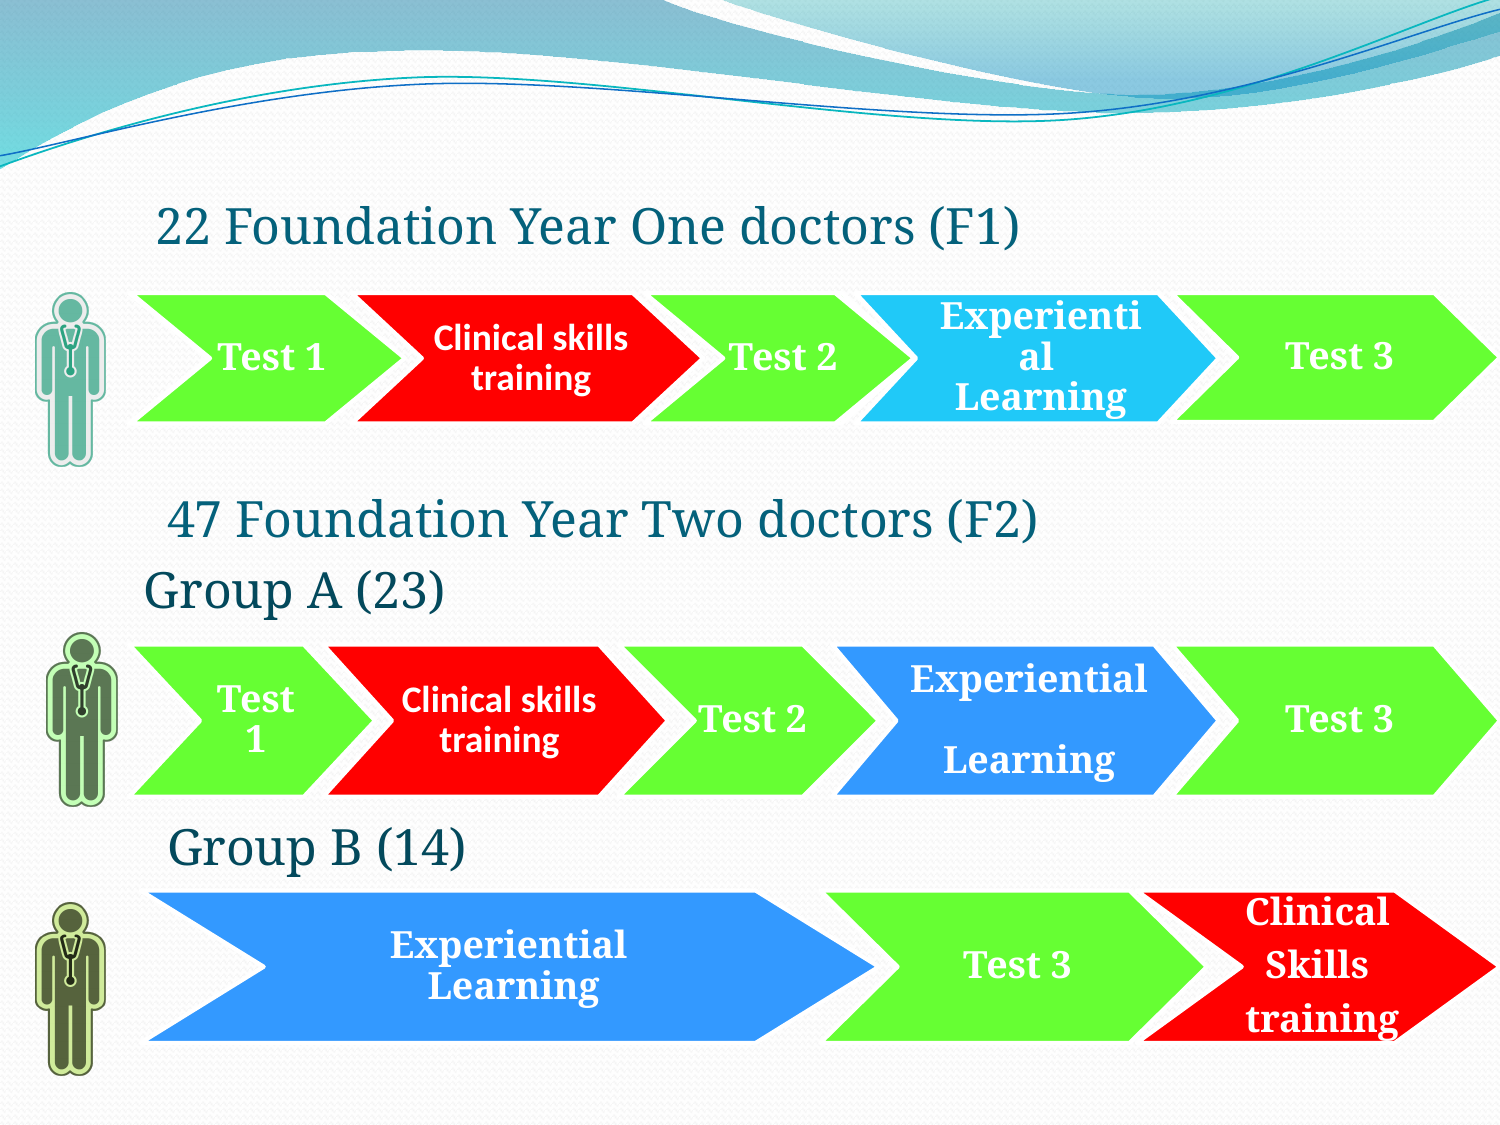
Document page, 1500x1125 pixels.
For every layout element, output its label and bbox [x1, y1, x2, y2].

text_box [140, 435, 1137, 643]
text_box [128, 644, 1500, 798]
text_box [140, 811, 1137, 885]
text_box [128, 292, 1500, 424]
text_box [140, 890, 1500, 1044]
text_box [140, 187, 1137, 292]
text_box [34, 292, 118, 1077]
